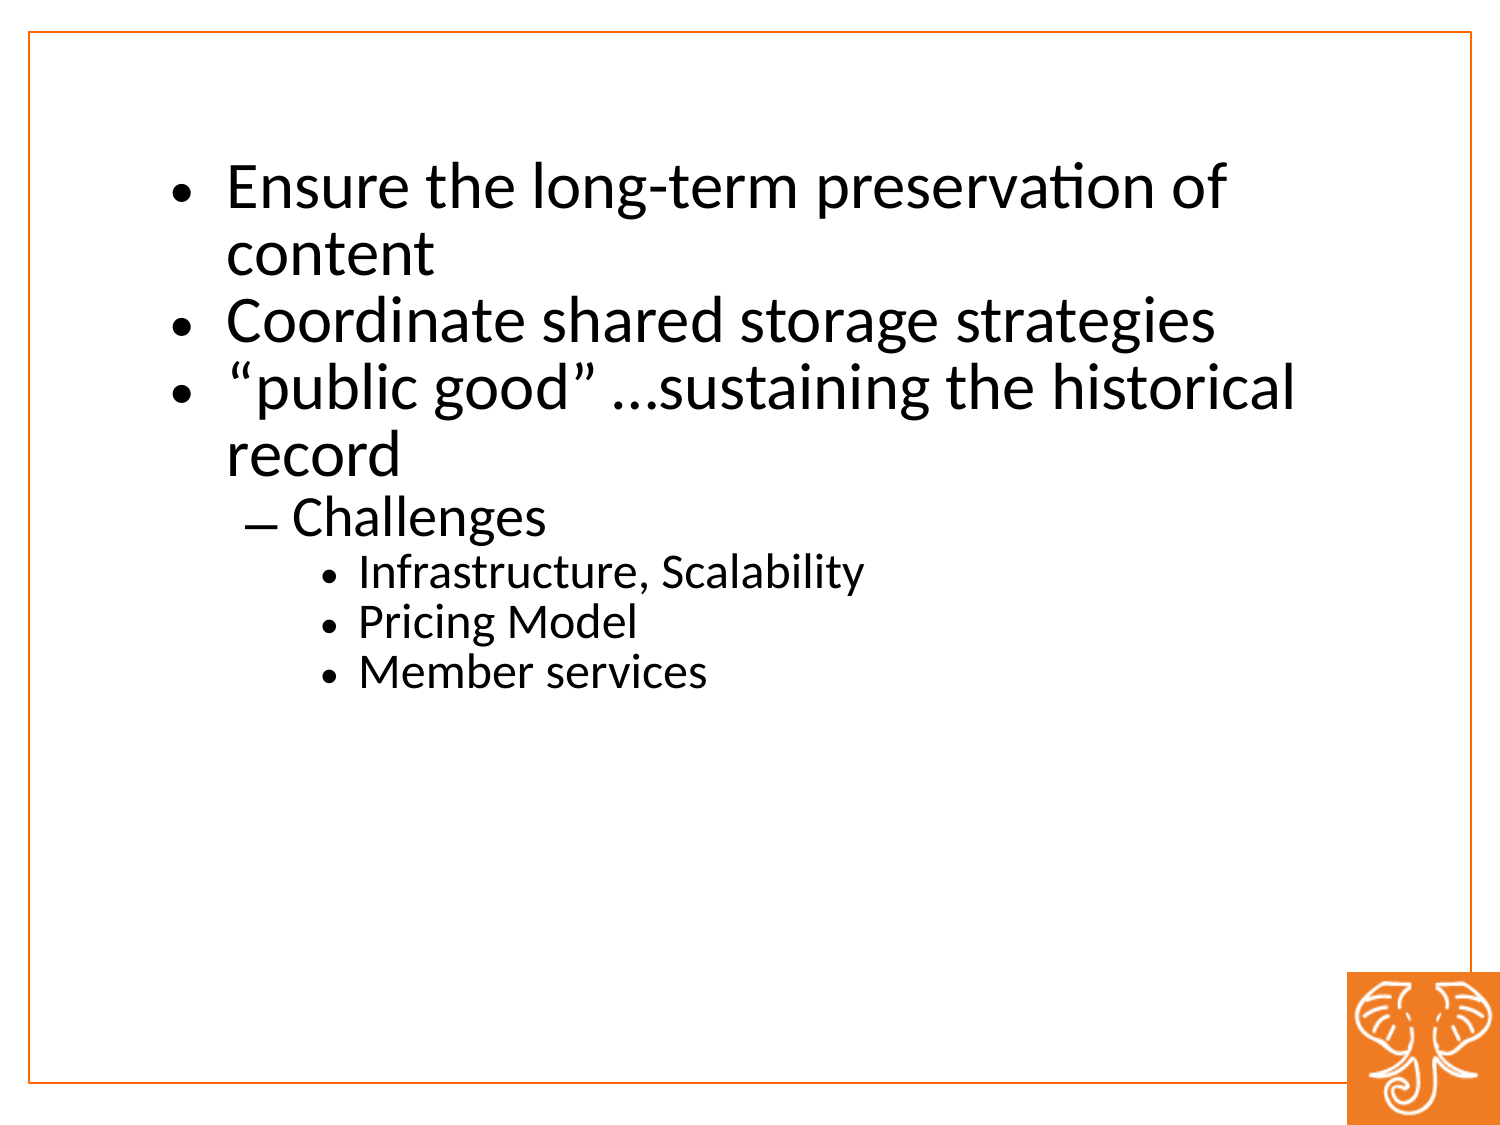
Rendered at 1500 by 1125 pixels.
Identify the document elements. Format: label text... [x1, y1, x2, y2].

list Ensure the long-term preservation of content Coordinate shared storage strategies “public good” …sustaining the historical record Challenges Infrastructure, Scalability Pricing Model Member services [155, 151, 1364, 875]
picture [1347, 972, 1500, 1125]
